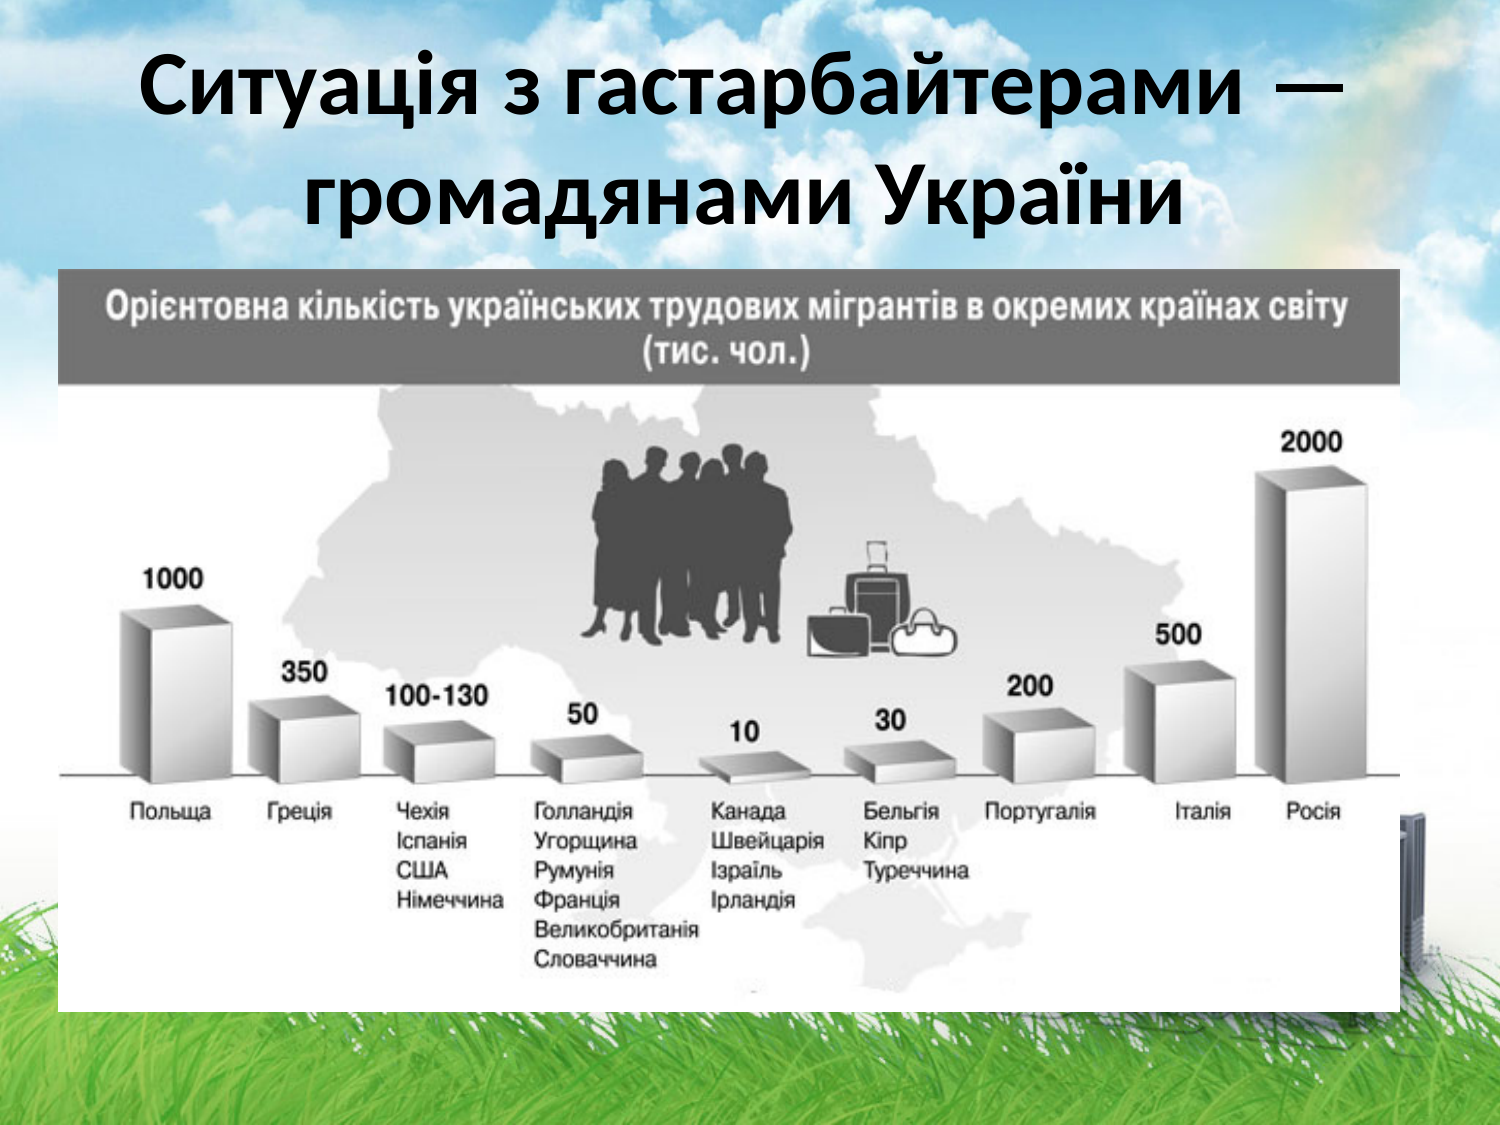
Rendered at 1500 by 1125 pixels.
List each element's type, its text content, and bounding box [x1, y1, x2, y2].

title Ситуація з гастарбайтерами — громадянами України [70, 93, 1421, 282]
picture [0, 0, 1500, 1125]
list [58, 269, 1400, 1013]
